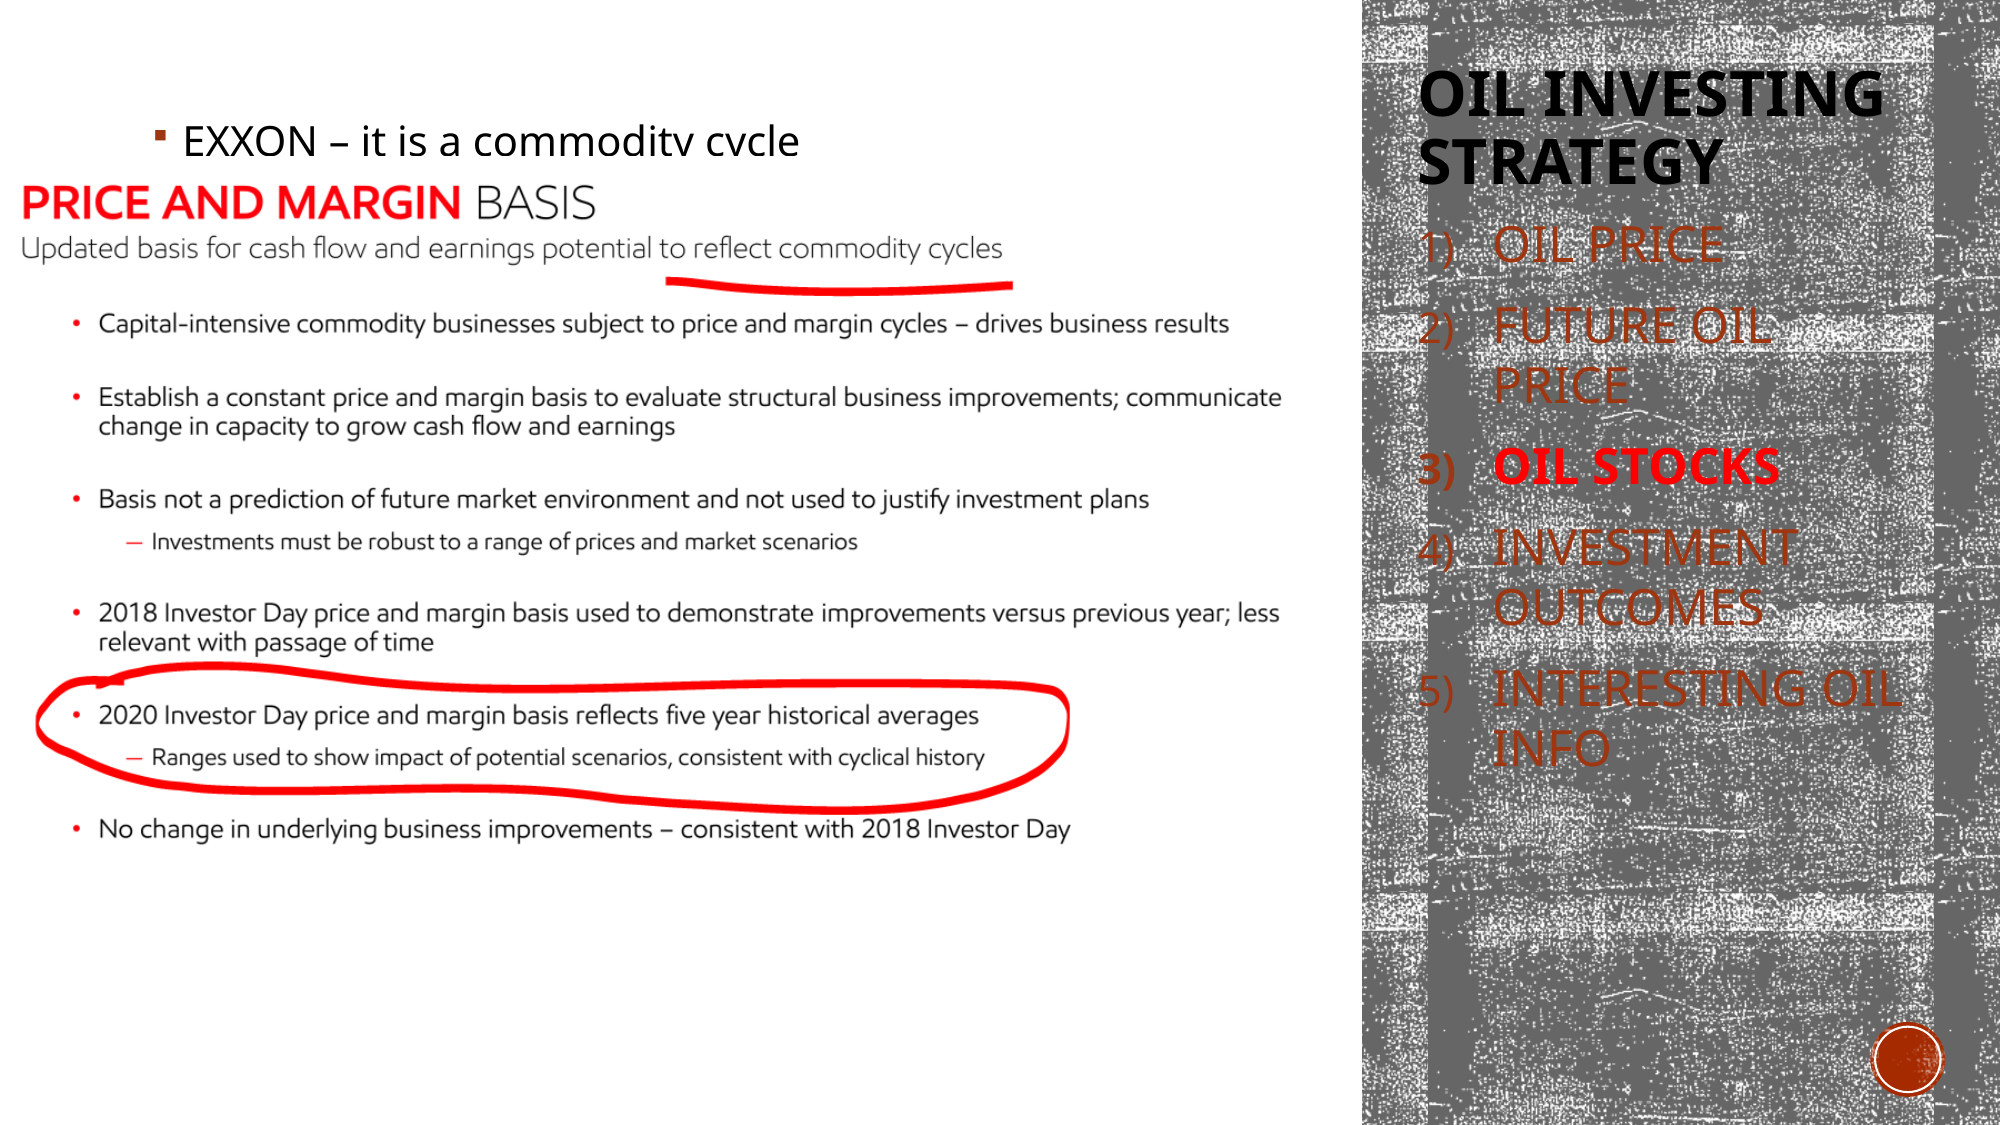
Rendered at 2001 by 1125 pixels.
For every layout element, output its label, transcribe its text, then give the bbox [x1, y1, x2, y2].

list EXXON – it is a commodity cycle [137, 112, 1239, 155]
title OIL INVESTING STRATEGY [1402, 36, 1928, 205]
picture [0, 156, 1332, 936]
list OIL PRICE FUTURE OIL PRICE OIL STOCKS INVESTMENT OUTCOMES INTERESTING OIL INFO [1402, 205, 1928, 938]
